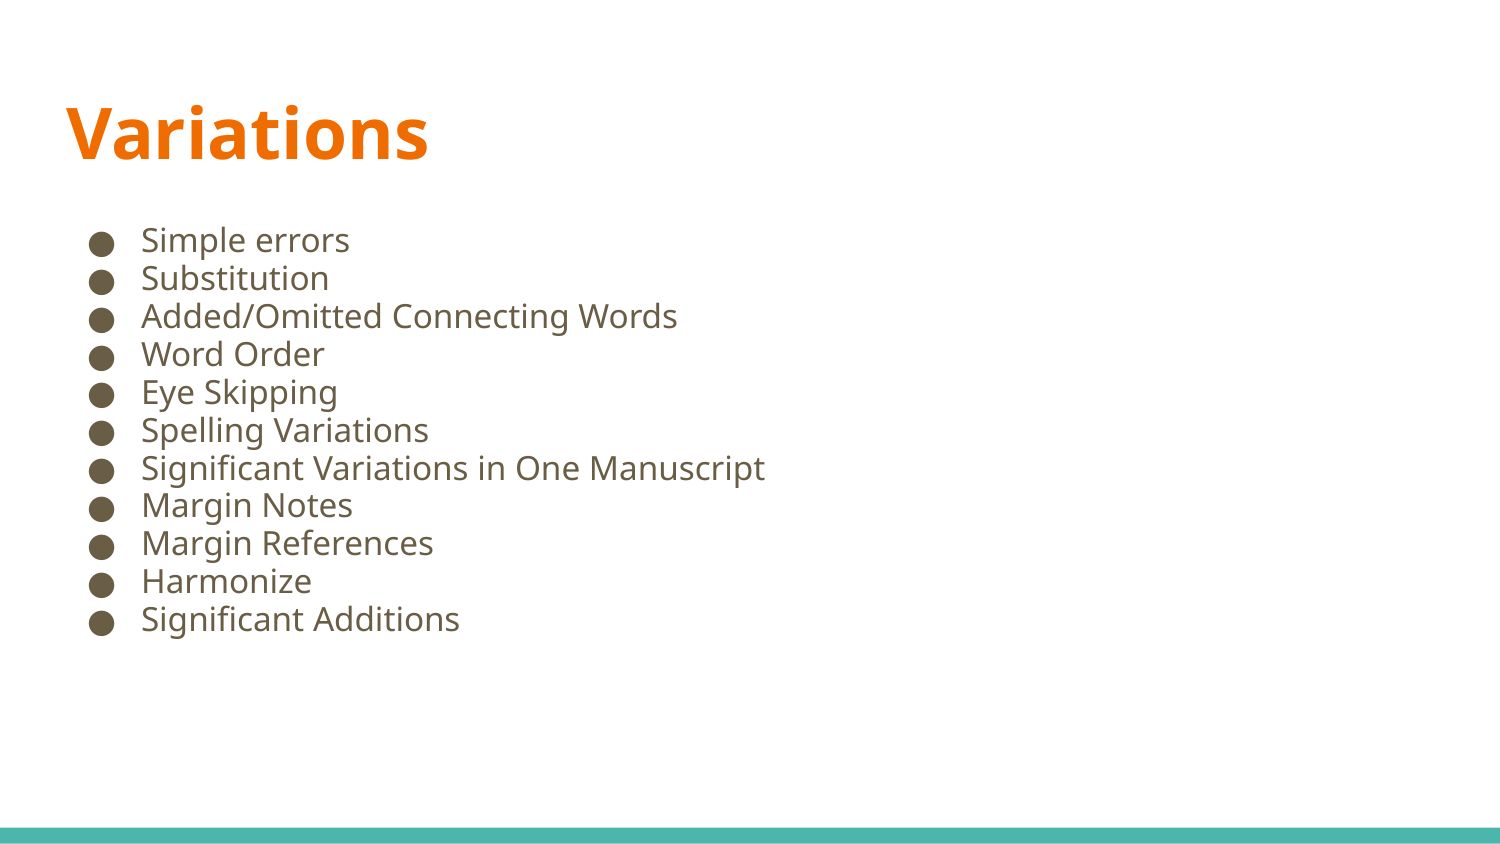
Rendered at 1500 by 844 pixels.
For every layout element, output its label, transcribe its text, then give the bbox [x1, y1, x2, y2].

list Simple errors Substitution Added/Omitted Connecting Words Word Order Eye Skipping Spelling Variations Significant Variations in One Manuscript Margin Notes Margin References Harmonize Significant Additions [51, 207, 1449, 750]
title Variations [51, 72, 1449, 189]
